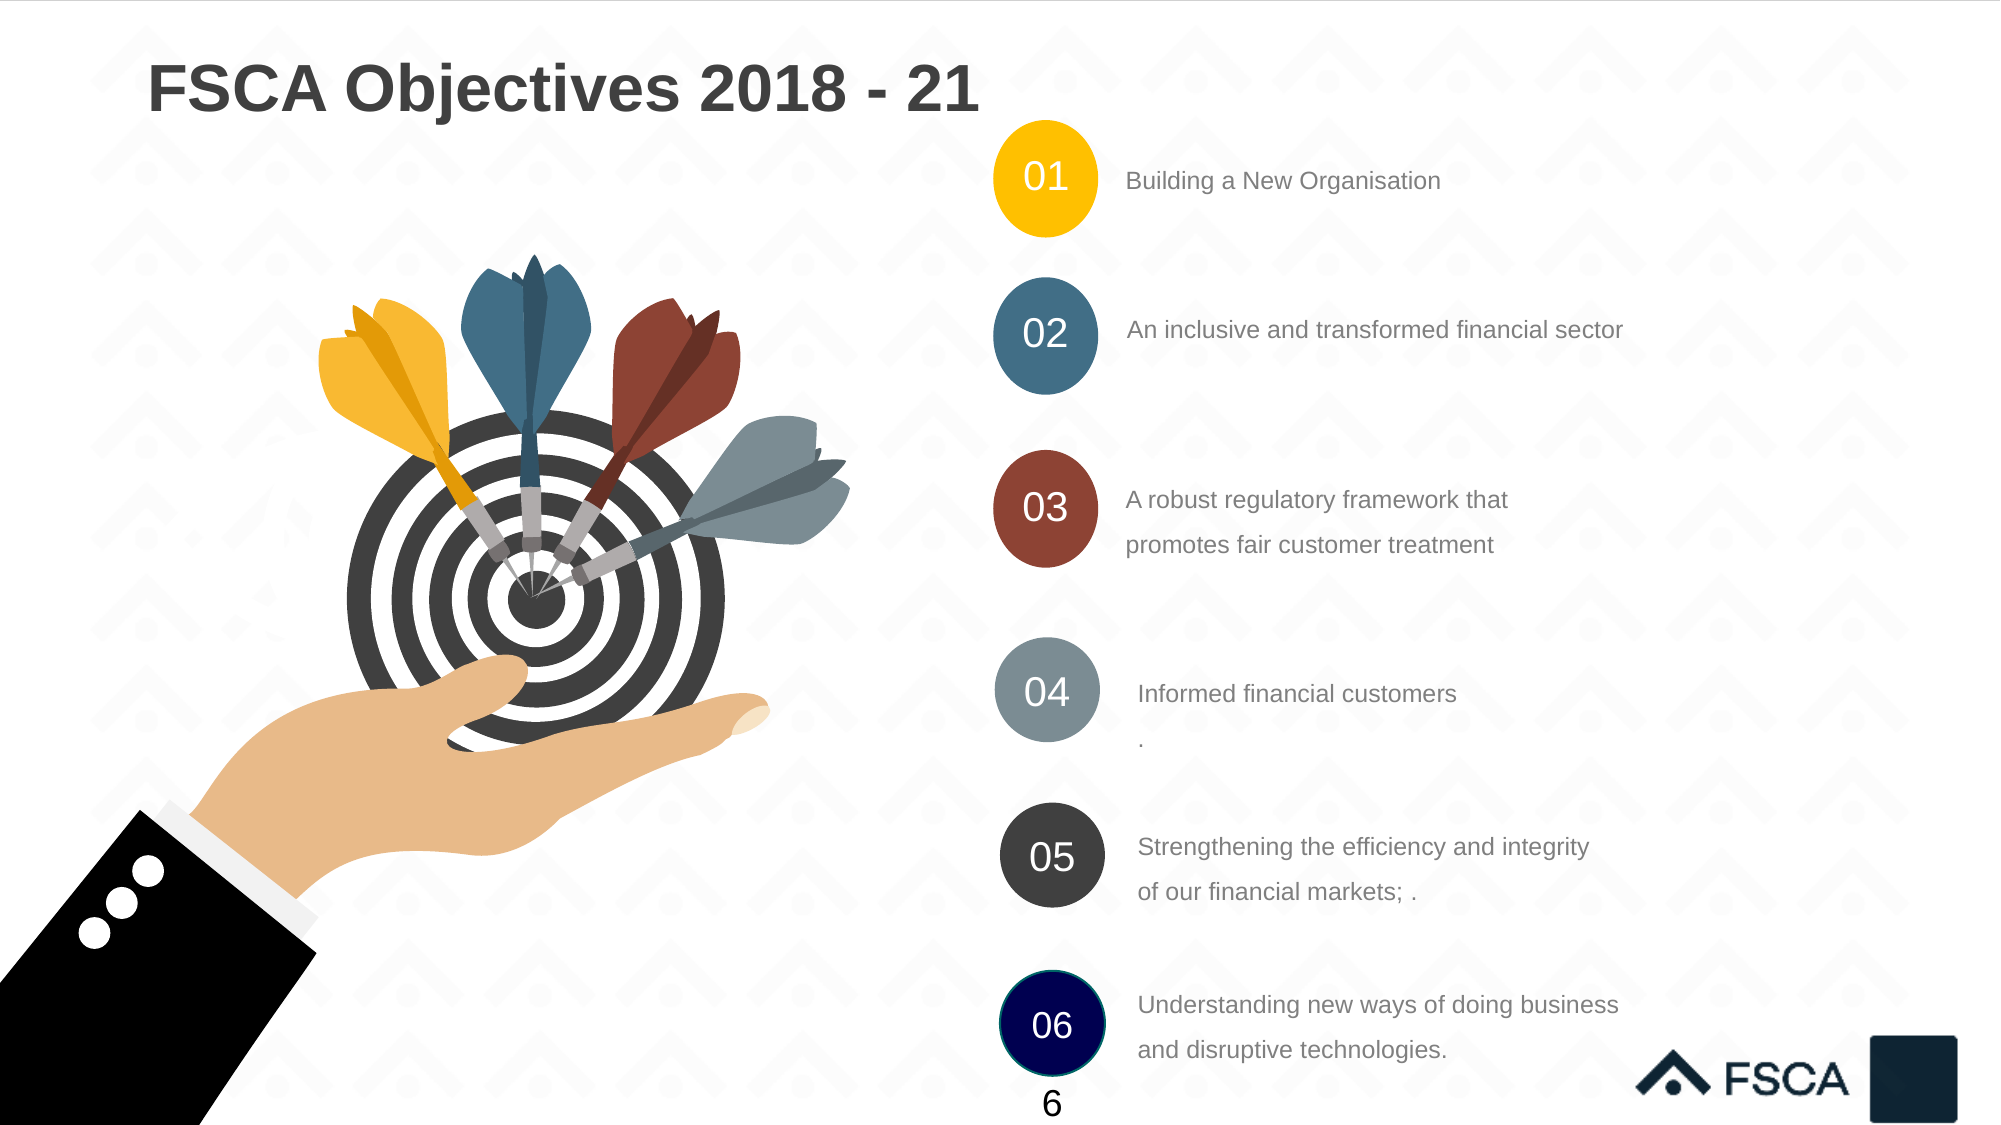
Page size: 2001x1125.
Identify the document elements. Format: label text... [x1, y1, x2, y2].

text_box 06 [998, 969, 1064, 1071]
text_box [998, 801, 1106, 909]
text_box FSCA Objectives 2018 - 21 [132, 37, 1633, 132]
text_box 6 [1027, 1071, 1078, 1125]
text_box [993, 650, 1101, 744]
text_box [0, 261, 796, 1125]
text_box Understanding new ways of doing business and disruptive technologies. [1064, 966, 2000, 1072]
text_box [160, 119, 1656, 650]
text_box Informed financial customers . [1064, 655, 1601, 761]
text_box Strengthening the efficiency and integrity of our financial markets; . [1064, 807, 1622, 913]
picture [0, 0, 2001, 1125]
text_box 05 [1014, 822, 1091, 888]
text_box 04 [1009, 657, 1086, 722]
